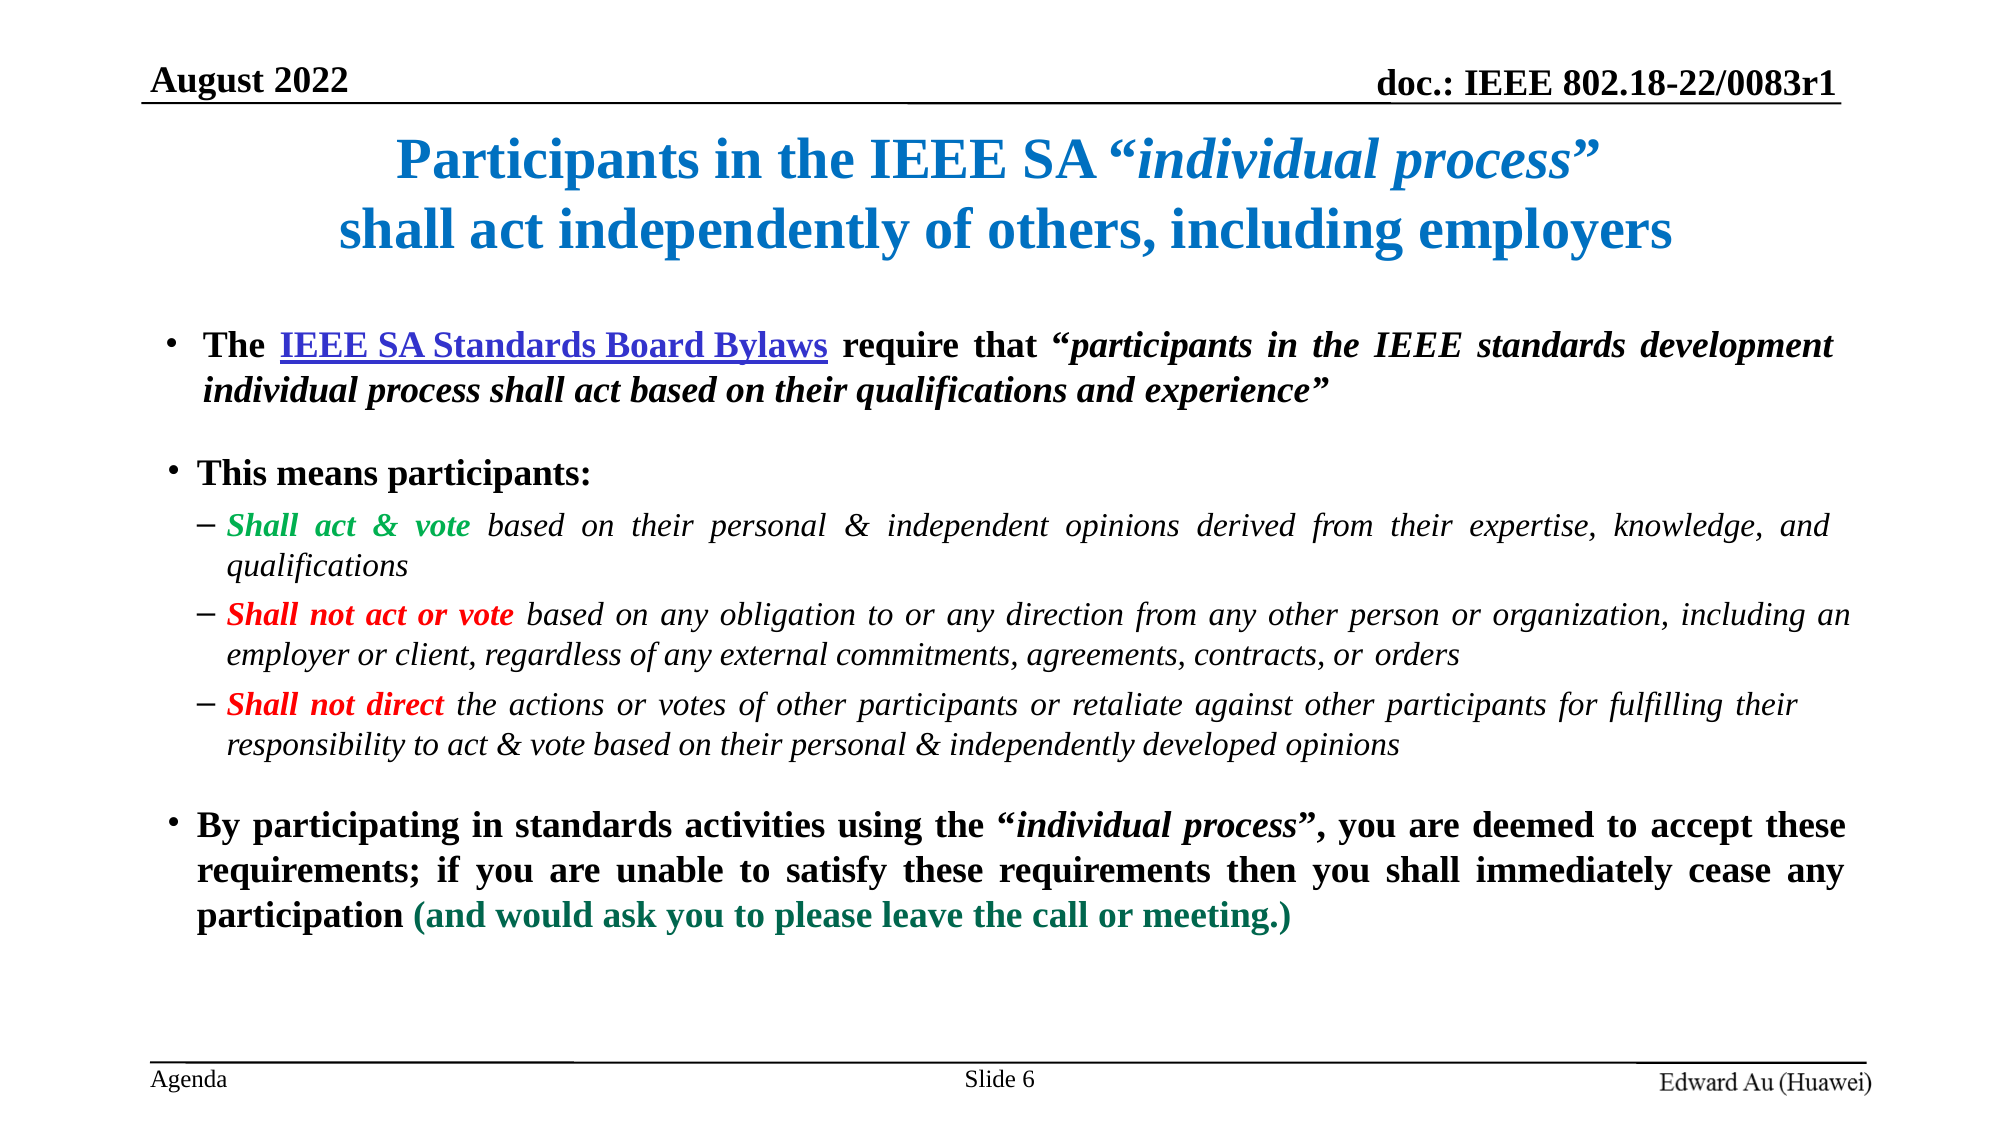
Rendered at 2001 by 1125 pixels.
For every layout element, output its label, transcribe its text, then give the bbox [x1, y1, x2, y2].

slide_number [149, 54, 651, 101]
list The IEEE SA Standards Board Bylaws require that “participants in the IEEE standards development individual process shall act based on their qualifications and experience” This means participants: Shall act & vote based on their personal & independent opinions derived from their expertise, knowledge, and qualifications Shall not act or vote based on any obligation to or any direction from any other person or organization, including an employer or client, regardless of any external commitments, agreements, contracts, or orders Shall not direct the actions or votes of other participants or retaliate against other participants for fulfilling their responsibility to act & vote based on their personal & independently developed opinions By participating in standards activities using the “individual process”, you are deemed to accept these requirements; if you are unable to satisfy these requirements then you shall immediately cease any participation (and would ask you to please leave the call or meeting.) [149, 312, 1869, 988]
slide_number Slide 6 [933, 1061, 1067, 1123]
picture [1174, 1058, 1887, 1113]
title Participants in the IEEE SA “individual process” shall act independently of others, including employers [162, 104, 1851, 276]
